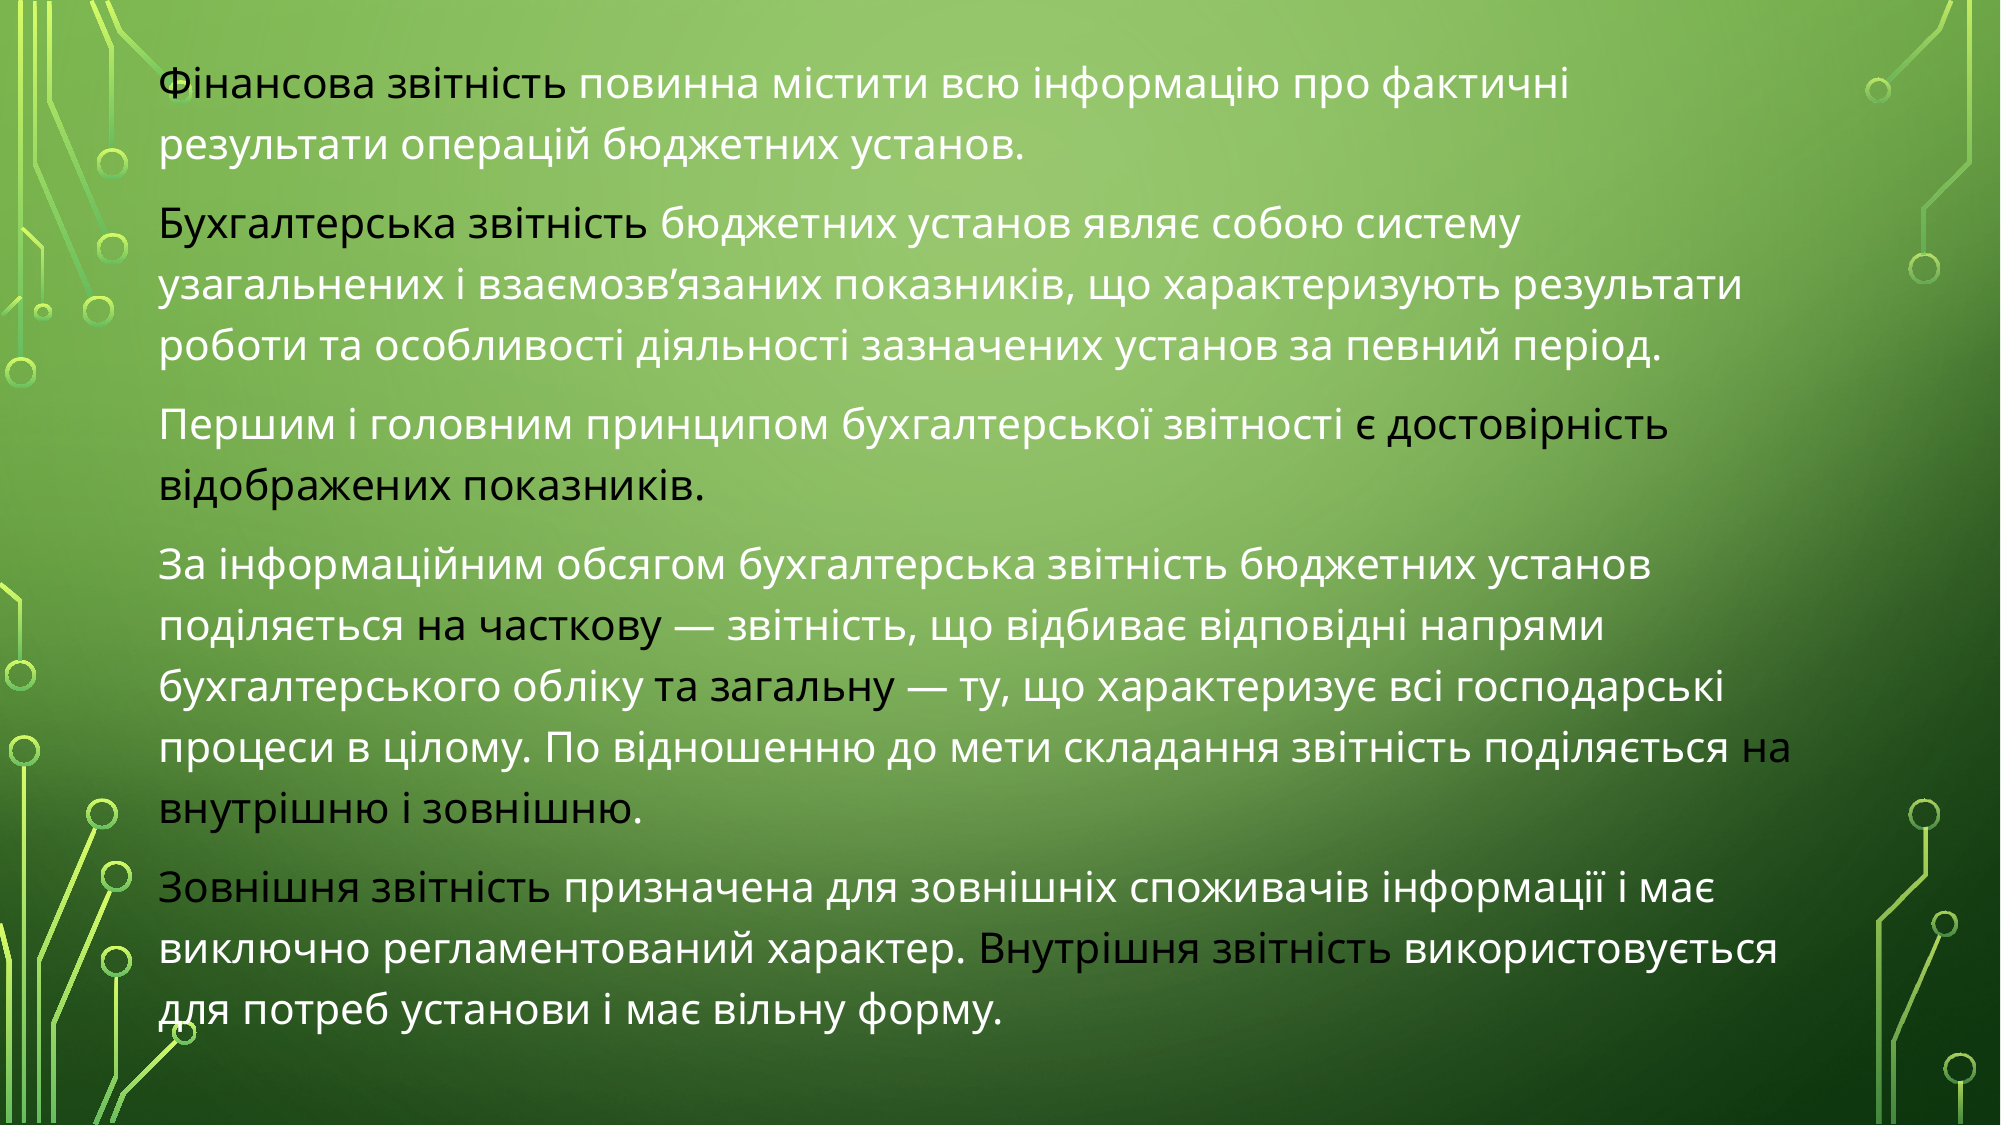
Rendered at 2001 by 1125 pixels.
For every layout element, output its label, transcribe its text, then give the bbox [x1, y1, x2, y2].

list Фінансова звітність повинна містити всю інформацію про фактичні результати операцій бюджетних установ. Бухгалтерська звітність бюджетних установ являє собою систему узагальнених і взаємозв’язаних показників, що характеризують результати роботи та особливості діяльності зазначених установ за певний період. Першим і головним принципом бухгалтерської звітності є достовірність відображених показників. За інформаційним обсягом бухгалтерська звітність бюджетних установ поділяється на часткову — звітність, що відбиває відповідні напрями бухгалтерського обліку та загальну — ту, що характеризує всі господарські процеси в цілому. По відношенню до мети складання звітність поділяється на внутрішню і зовнішню. Зовнішня звітність призначена для зовнішніх споживачів інформації і має виключно регламентований характер. Внутрішня звітність використовується для потреб установи і має вільну форму. [143, 38, 1813, 1063]
